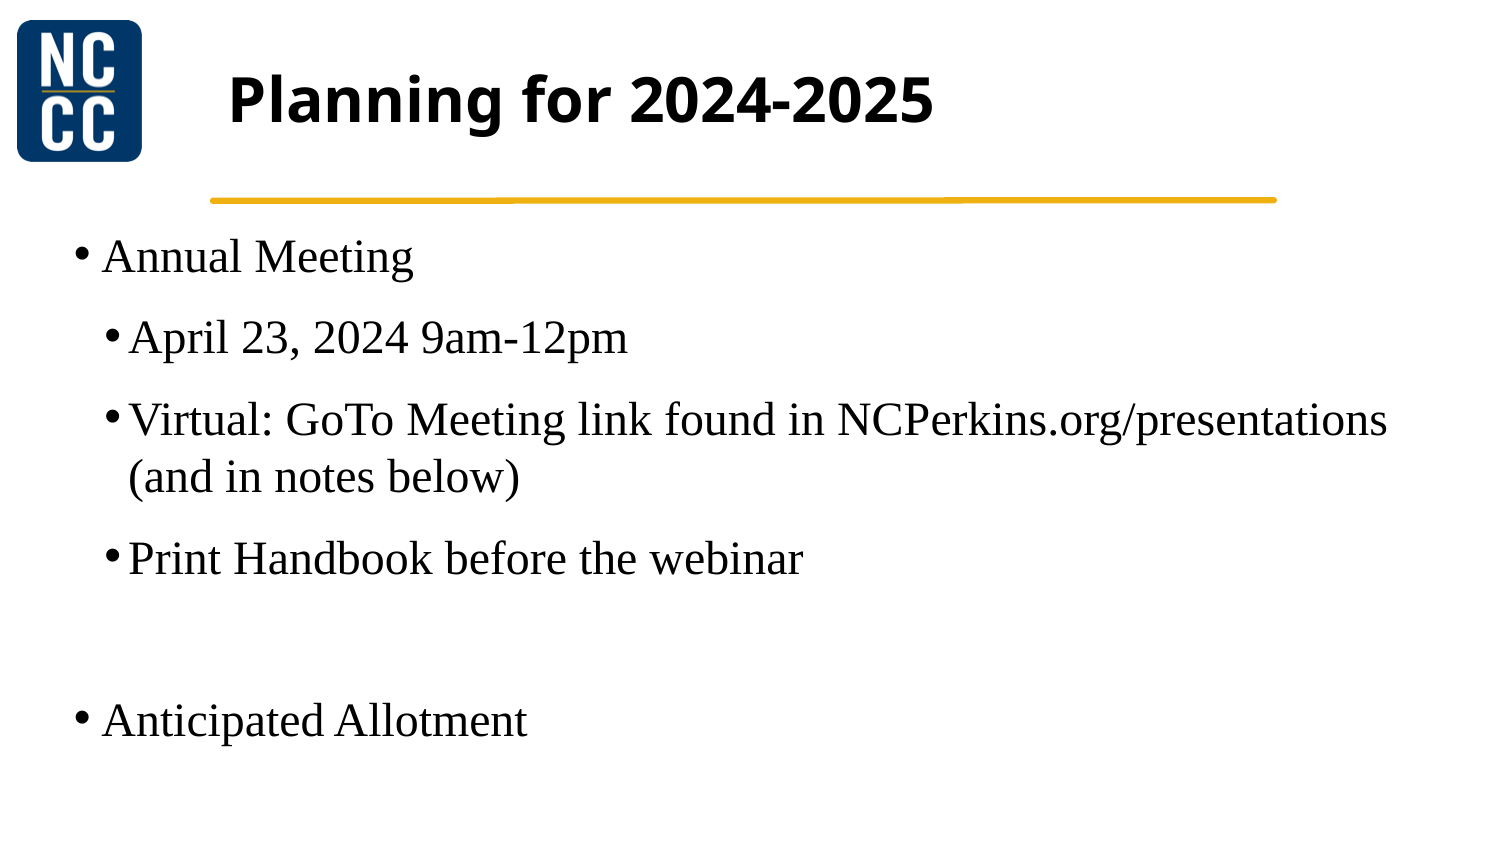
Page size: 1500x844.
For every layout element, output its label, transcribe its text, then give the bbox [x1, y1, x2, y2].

list Annual Meeting April 23, 2024 9am-12pm Virtual: GoTo Meeting link found in NCPerkins.org/presentations (and in notes below) Print Handbook before the webinar Anticipated Allotment [58, 216, 1466, 799]
picture [17, 20, 142, 162]
title Planning for 2024-2025 [212, 20, 1421, 184]
